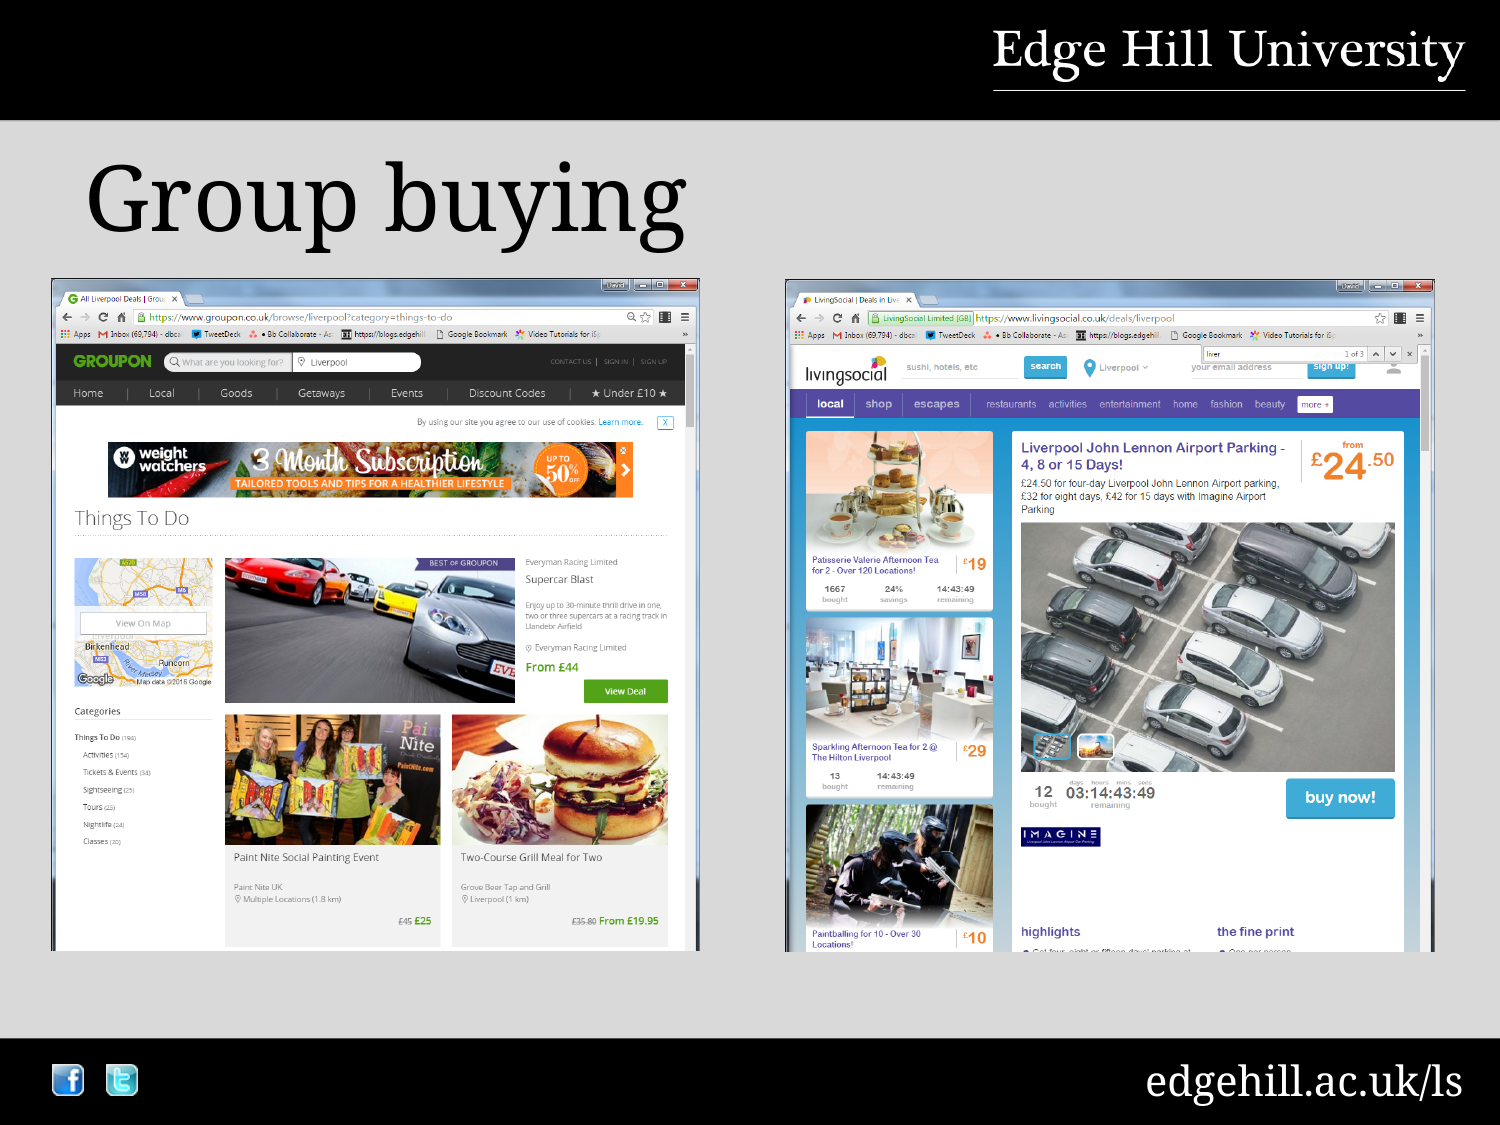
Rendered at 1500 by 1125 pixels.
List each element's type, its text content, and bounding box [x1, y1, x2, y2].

picture [106, 1064, 138, 1096]
picture [52, 1064, 84, 1096]
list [51, 278, 700, 951]
picture [785, 278, 1436, 952]
title Group buying [69, 132, 1424, 279]
